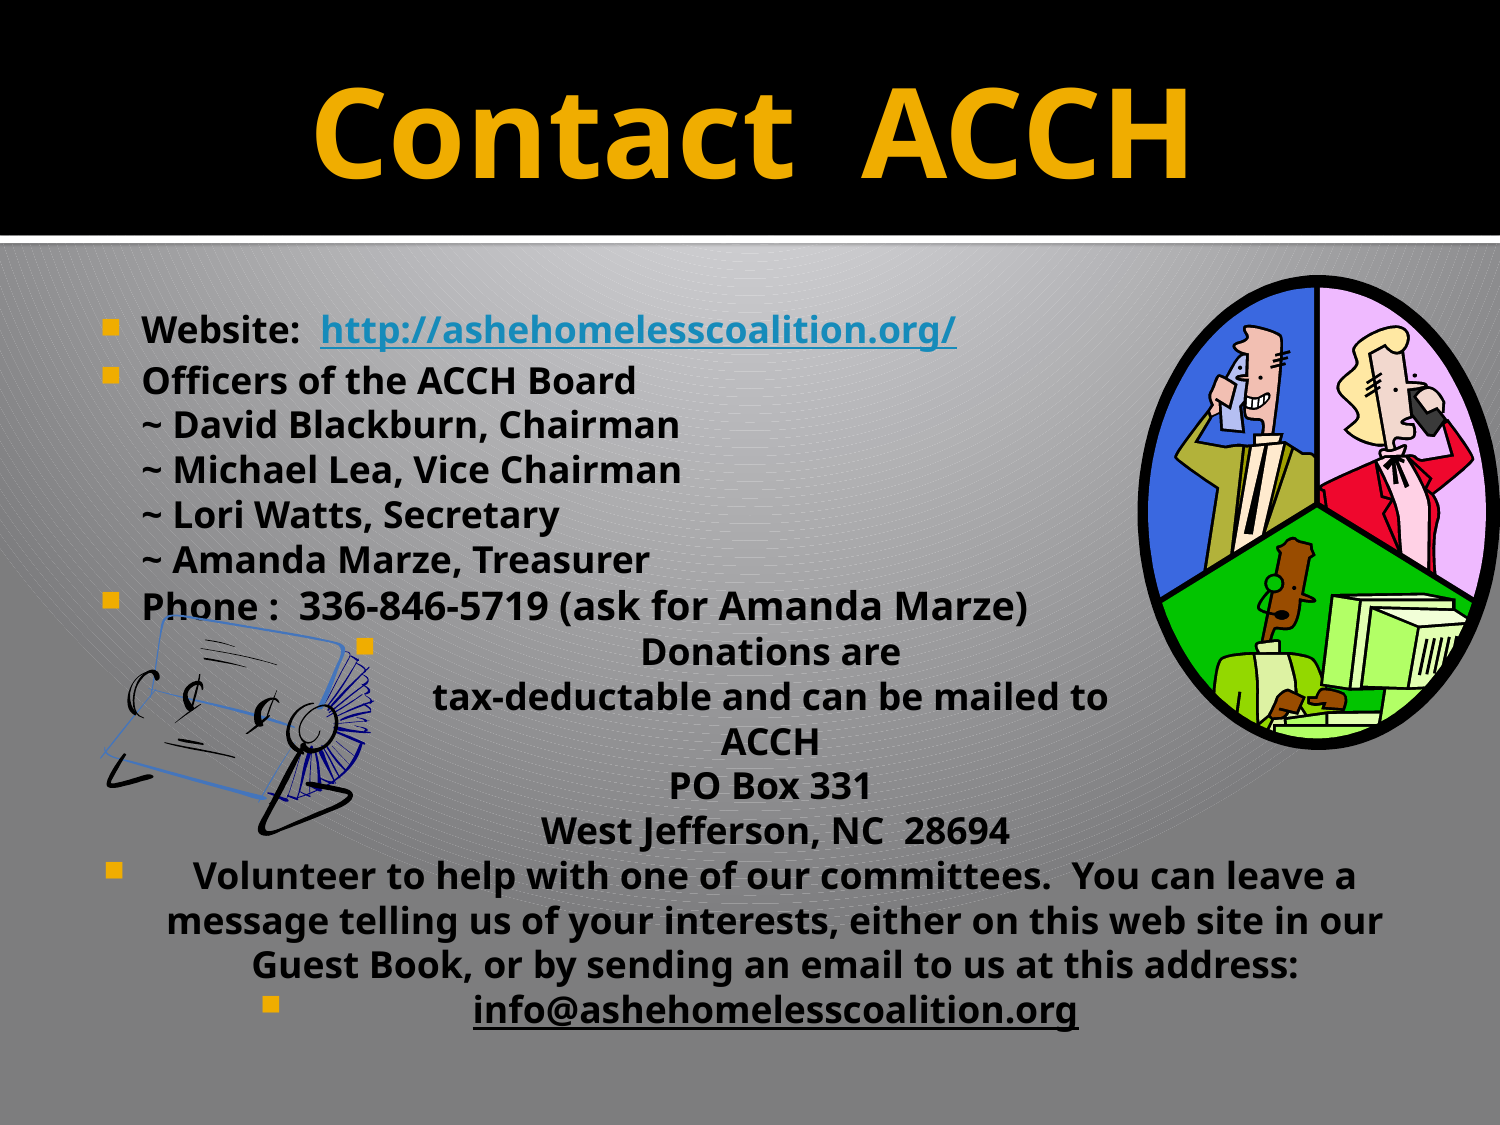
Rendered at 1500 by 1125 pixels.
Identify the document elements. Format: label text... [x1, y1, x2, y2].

list Website: http://ashehomelesscoalition.org/ Officers of the ACCH Board ~ David Blackburn, Chairman ~ Michael Lea, Vice Chairman ~ Lori Watts, Secretary ~ Amanda Marze, Treasurer Phone : 336-846-5719 (ask for Amanda Marze) Donations are tax-deductable and can be mailed to ACCH PO Box 331 West Jefferson, NC 28694 Volunteer to help with one of our committees. You can leave a message telling us of your interests, either on this web site in our Guest Book, or by sending an email to us at this address: info@ashehomelesscoalition.org [75, 291, 1425, 1050]
title Contact ACCH [75, 25, 1425, 231]
picture [1137, 274, 1500, 750]
picture [99, 612, 375, 838]
